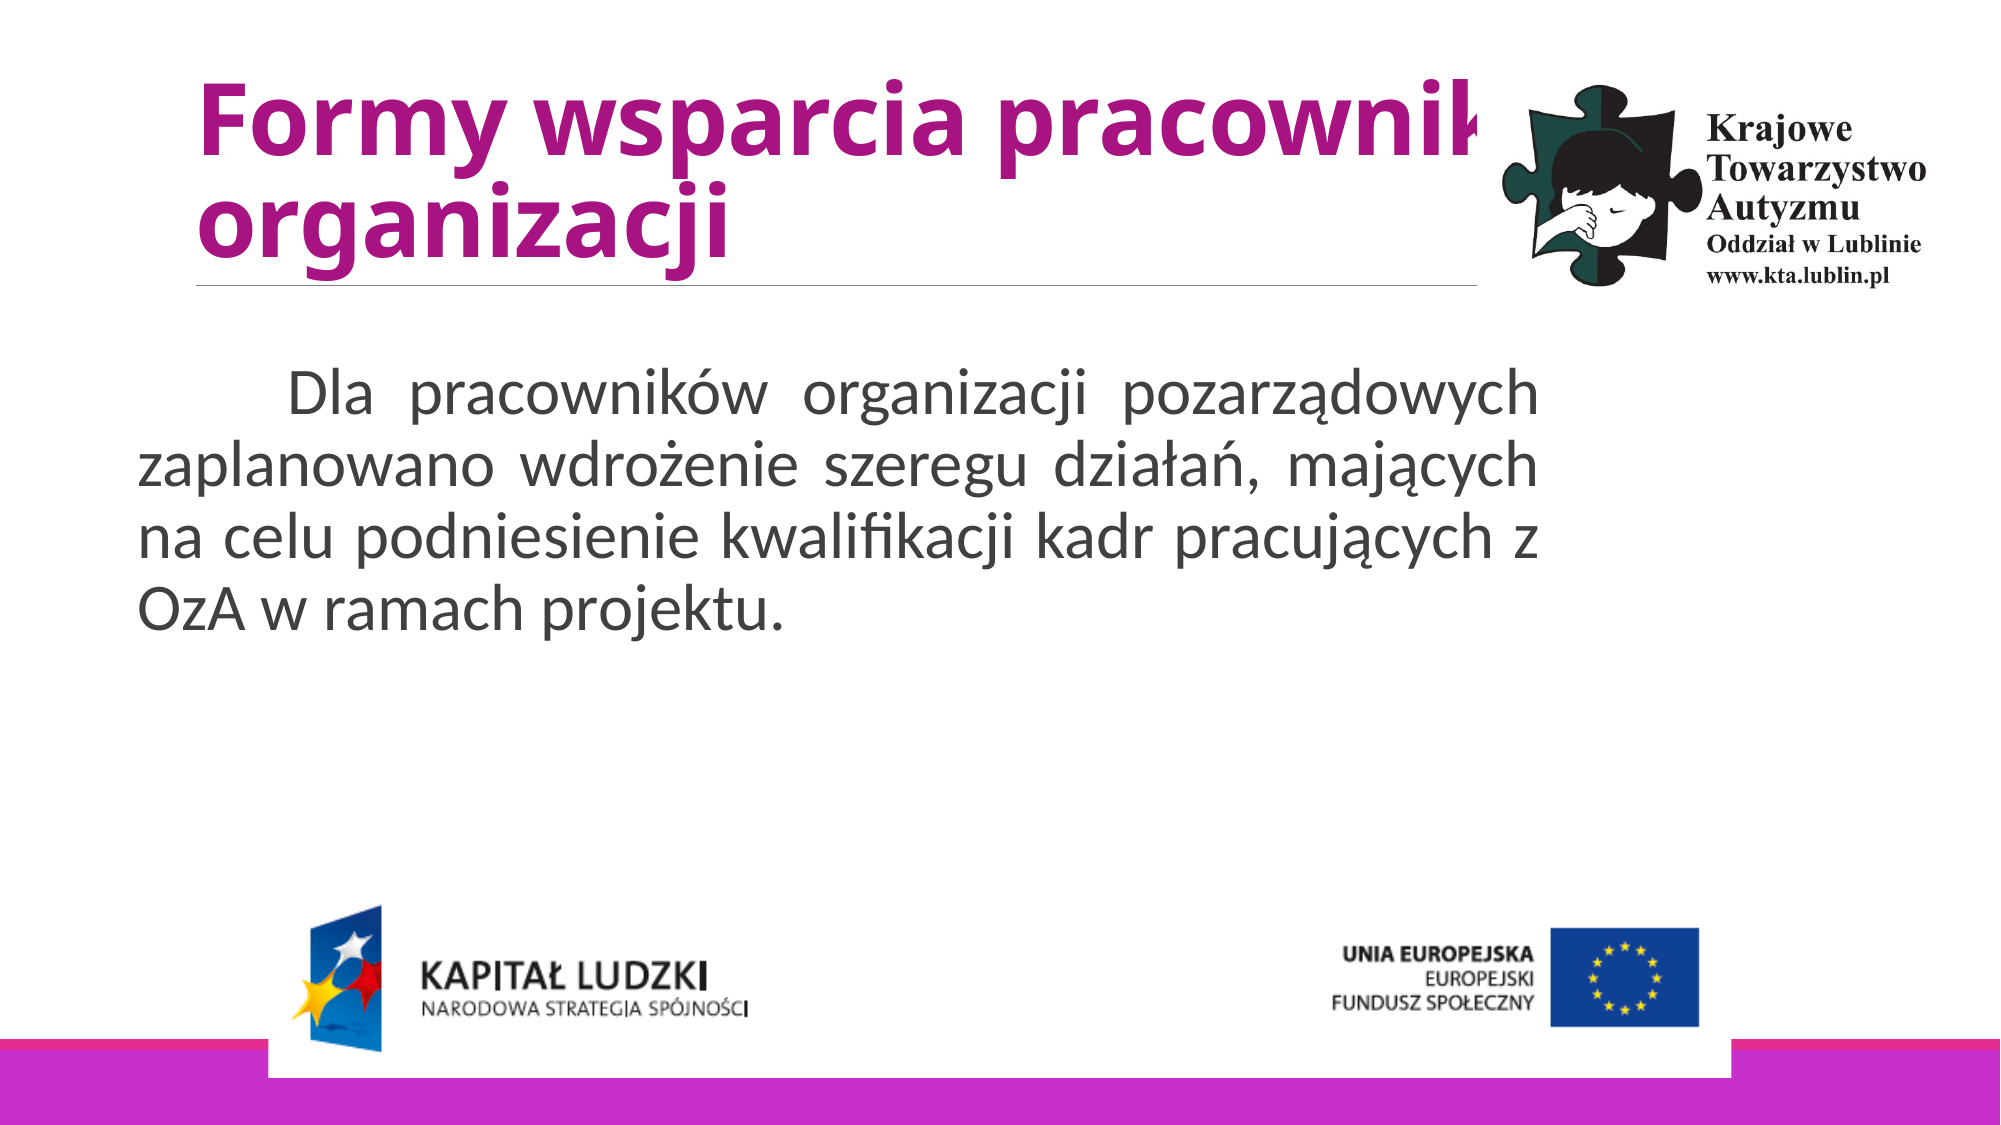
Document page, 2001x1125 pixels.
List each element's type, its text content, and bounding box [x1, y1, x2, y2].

picture [267, 891, 1732, 1079]
title Formy wsparcia pracowników organizacji [180, 47, 1830, 285]
picture [1476, 59, 1959, 311]
list Dla pracowników organizacji pozarządowych zaplanowano wdrożenie szeregu działań, mających na celu podniesienie kwalifikacji kadr pracujących z OzA w ramach projektu. [137, 349, 1542, 893]
